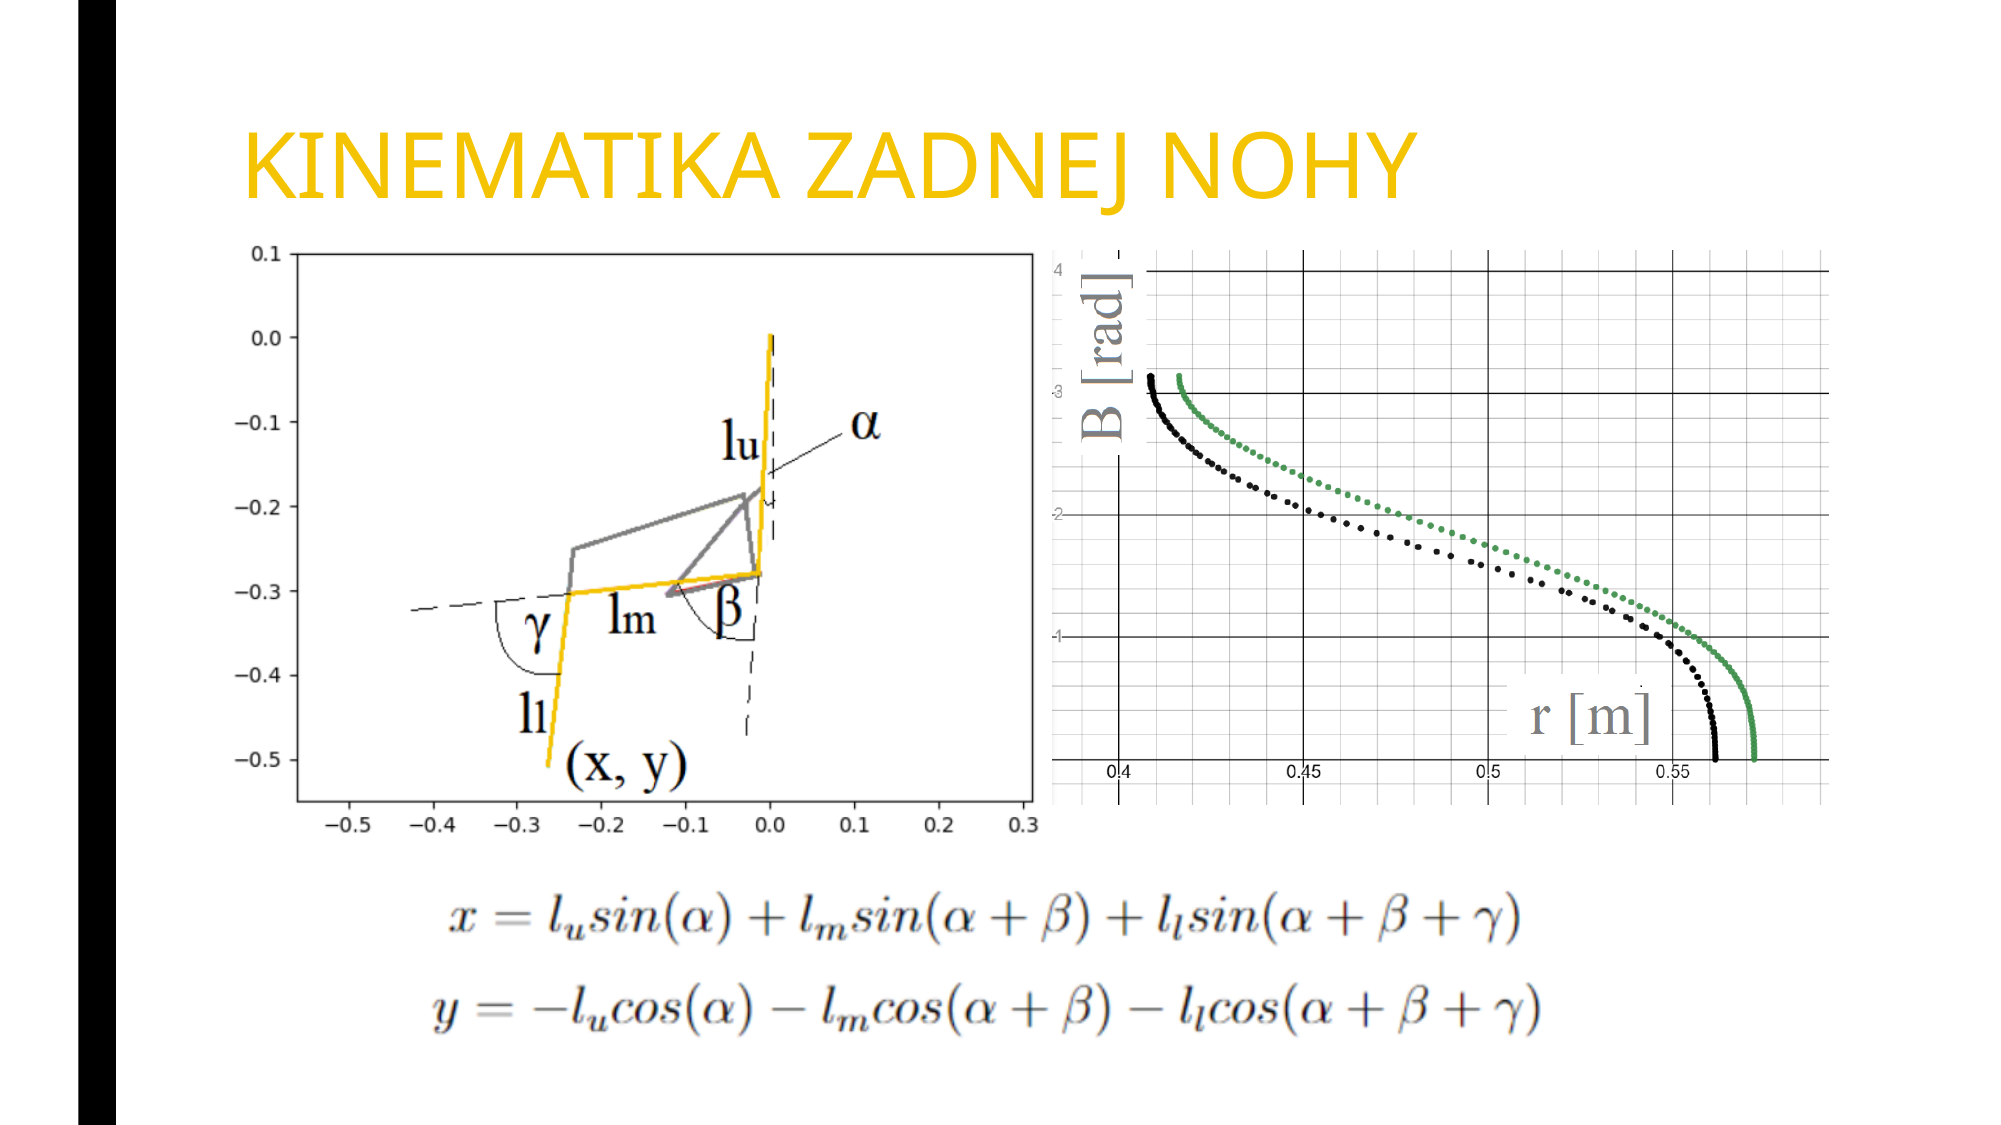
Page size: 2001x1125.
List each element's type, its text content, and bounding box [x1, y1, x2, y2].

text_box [404, 854, 1569, 1061]
picture [224, 234, 1833, 845]
title KINEMATIKA ZADNEJ NOHY [225, 112, 1800, 248]
